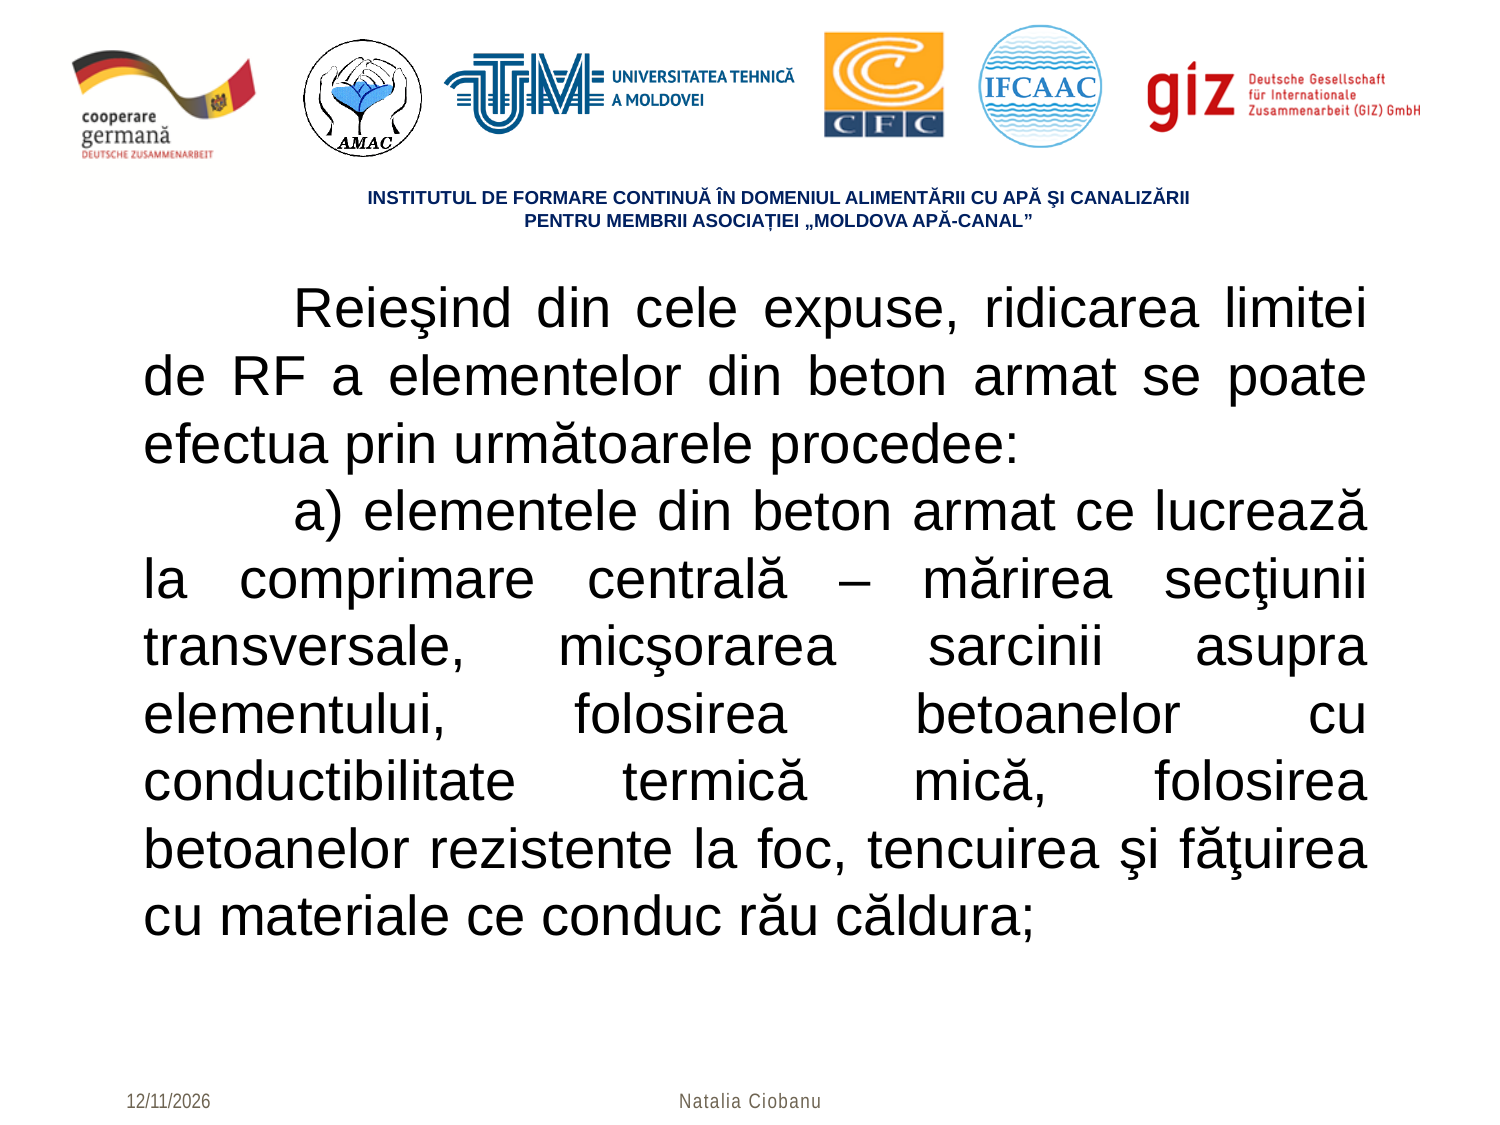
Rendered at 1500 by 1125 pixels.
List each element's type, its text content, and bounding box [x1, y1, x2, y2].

picture [970, 16, 1109, 154]
picture [822, 23, 948, 149]
text_box INSTITUTUL DE FORMARE CONTINUĂ ÎN DOMENIUL ALIMENTĂRII CU APĂ ŞI CANALIZĂRII PENTRU MEMBRII ASOCIAȚIEI „MOLDOVA APĂ-CANAL” [190, 128, 1366, 239]
picture [1136, 55, 1435, 147]
picture [31, 7, 300, 213]
picture [434, 47, 800, 140]
footer Natalia Ciobanu [469, 1079, 1031, 1121]
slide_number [111, 1079, 325, 1121]
picture [303, 38, 422, 158]
text_box Reieşind din cele expuse, ridicarea limitei de RF a elementelor din beton armat se poate efectua prin următoarele procedee: a) elementele din beton armat ce lucrează la comprimare centrală – mărirea secţiunii transversale, micşorarea sarcinii asupra elementului, folosirea betoanelor cu conductibilitate termică mică, folosirea betoanelor rezistente la foc, tencuirea şi făţuirea cu materiale ce conduc rău căldura; [129, 262, 1383, 955]
